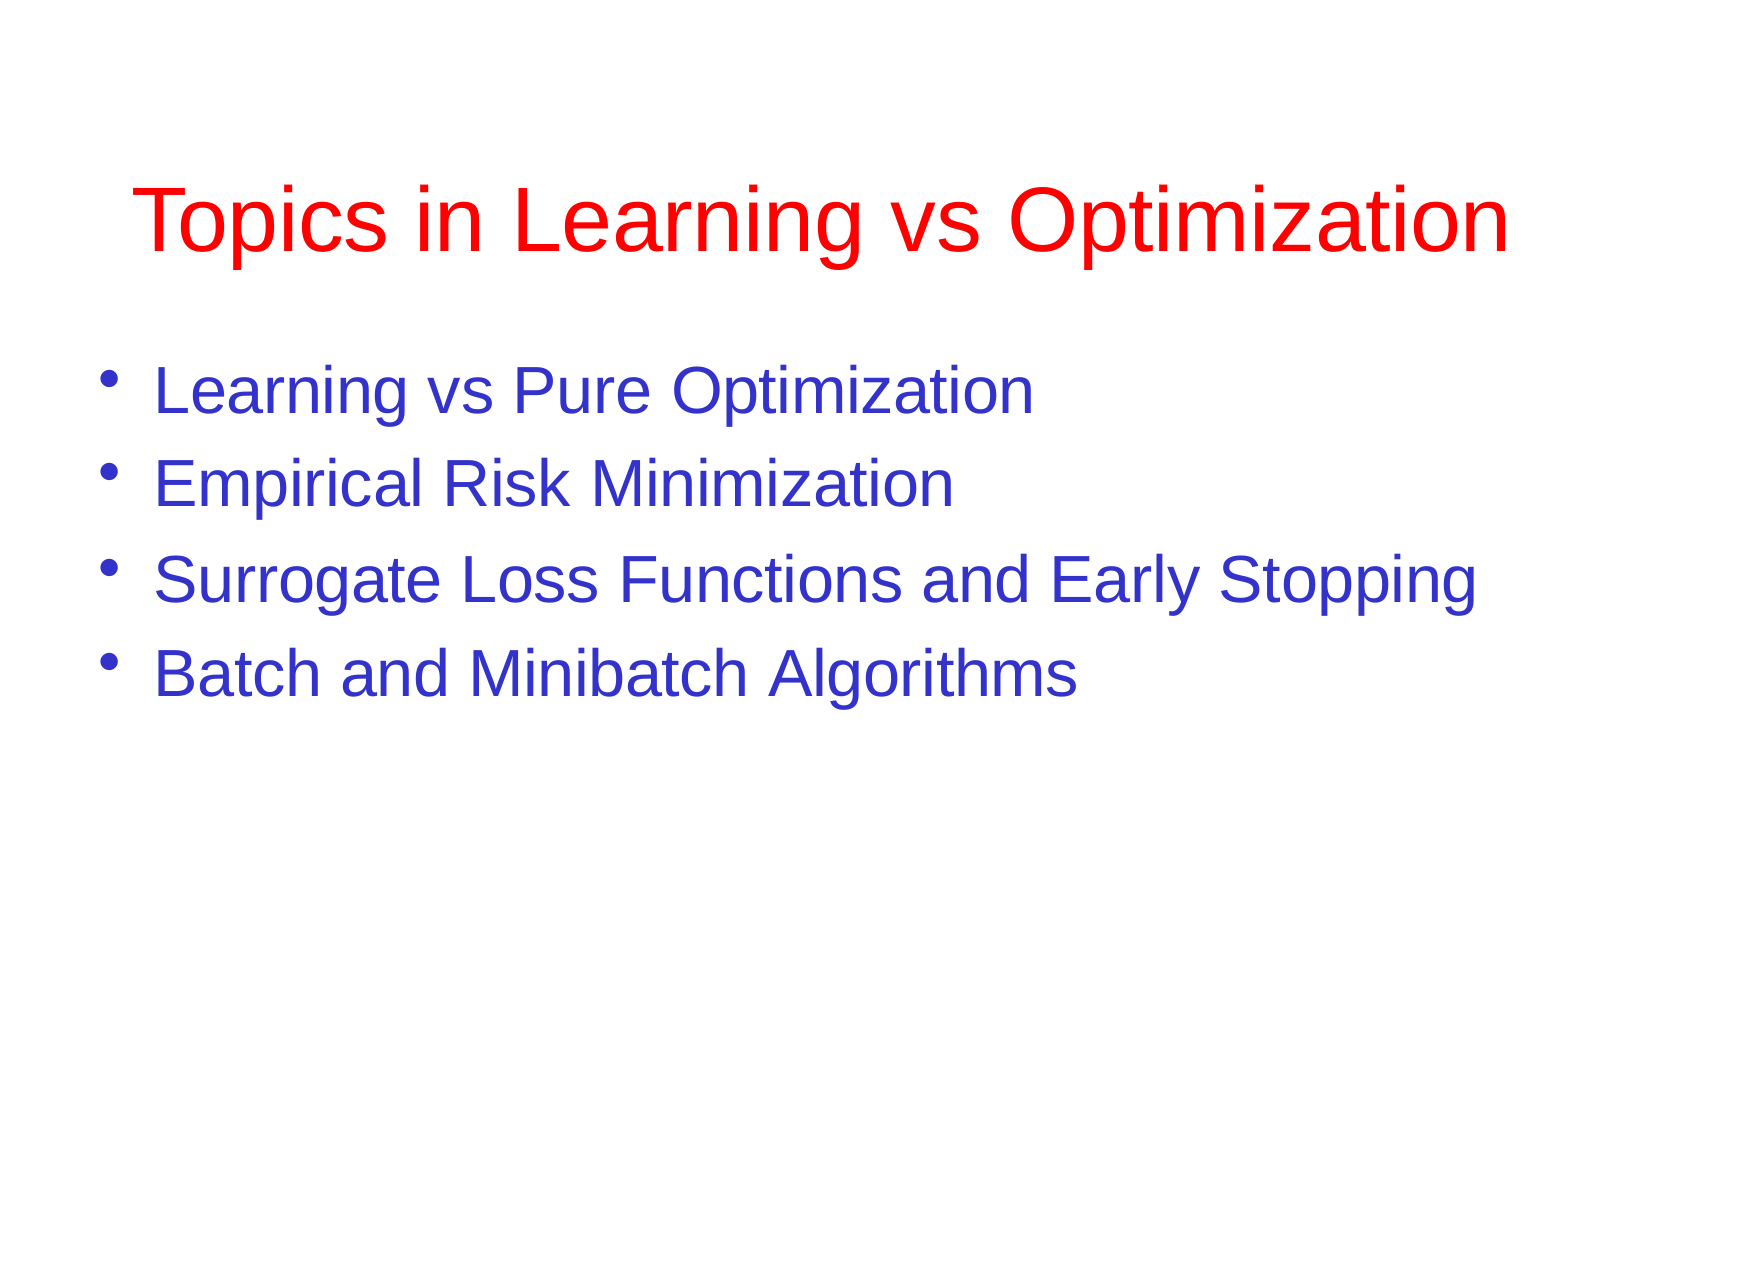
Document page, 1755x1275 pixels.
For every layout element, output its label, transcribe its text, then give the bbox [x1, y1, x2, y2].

text_box Learning vs Pure Optimization Empirical Risk Minimization Surrogate Loss Functions and Early Stopping Batch and Minibatch Algorithms [96, 330, 1482, 710]
title Topics in Learning vs Optimization [129, 157, 1521, 373]
